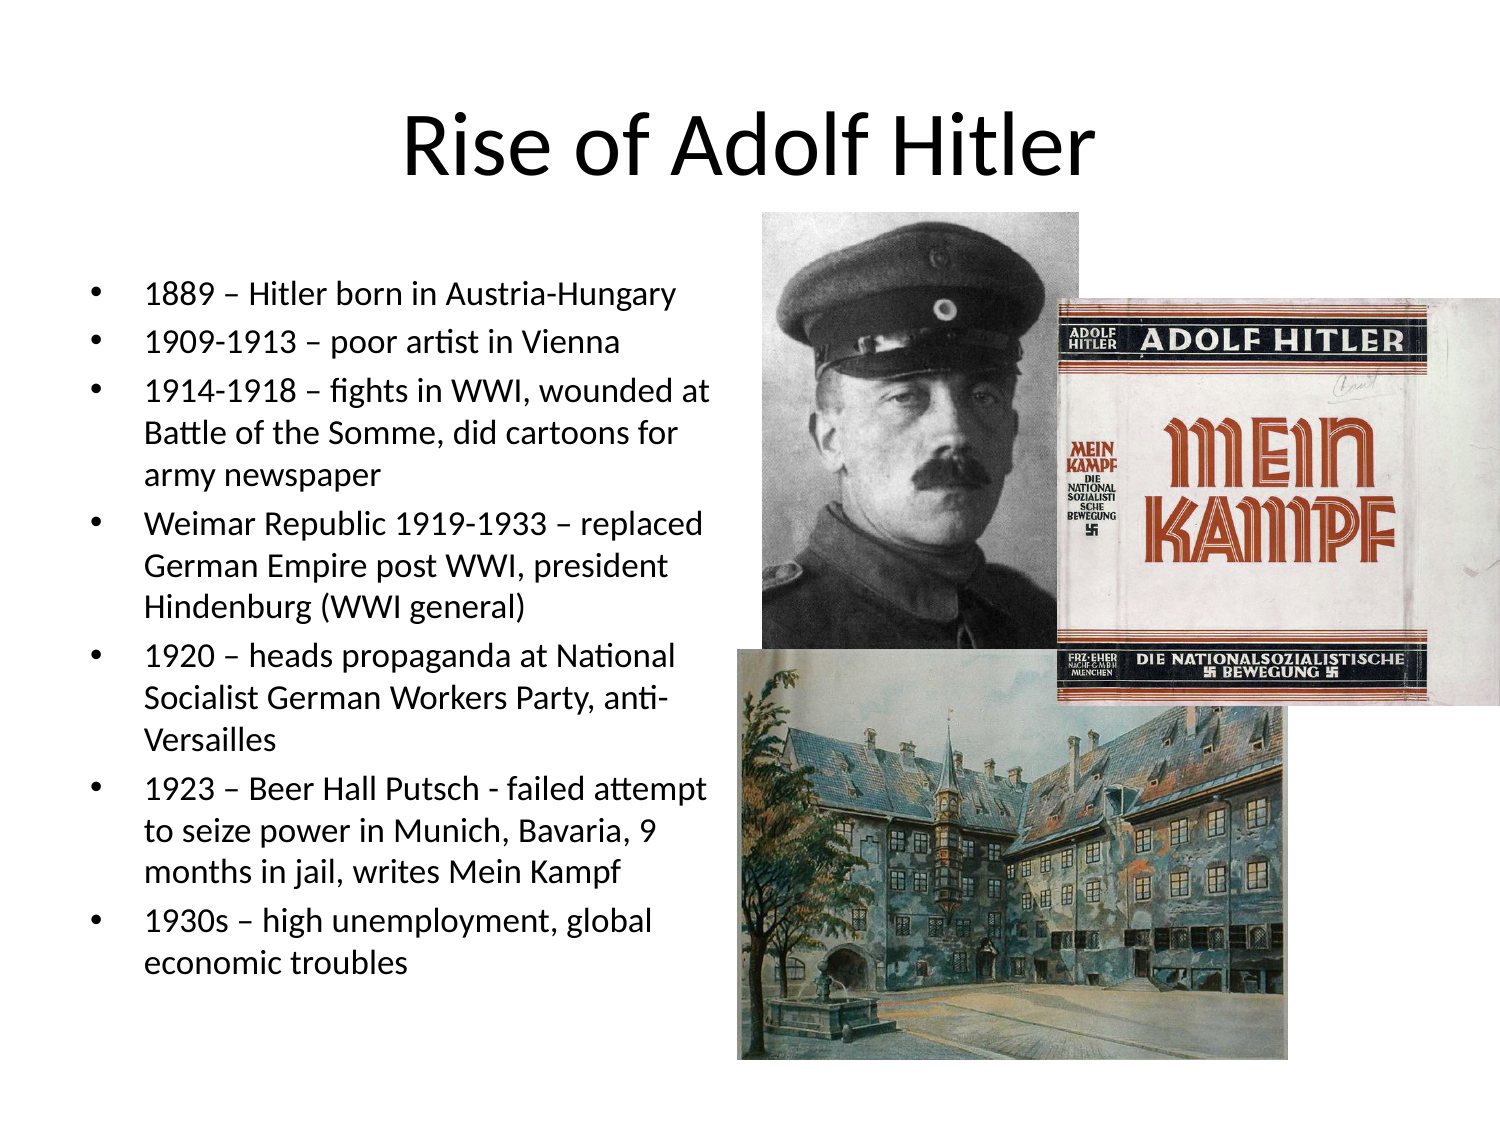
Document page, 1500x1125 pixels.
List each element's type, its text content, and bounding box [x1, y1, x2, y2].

title Rise of Adolf Hitler [75, 45, 1425, 233]
picture [762, 212, 1500, 706]
list 1889 – Hitler born in Austria-Hungary 1909-1913 – poor artist in Vienna 1914-1918 – fights in WWI, wounded at Battle of the Somme, did cartoons for army newspaper Weimar Republic 1919-1933 – replaced German Empire post WWI, president Hindenburg (WWI general) 1920 – heads propaganda at National Socialist German Workers Party, anti-Versailles 1923 – Beer Hall Putsch - failed attempt to seize power in Munich, Bavaria, 9 months in jail, writes Mein Kampf 1930s – high unemployment, global economic troubles [75, 262, 738, 1005]
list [737, 649, 1288, 1060]
